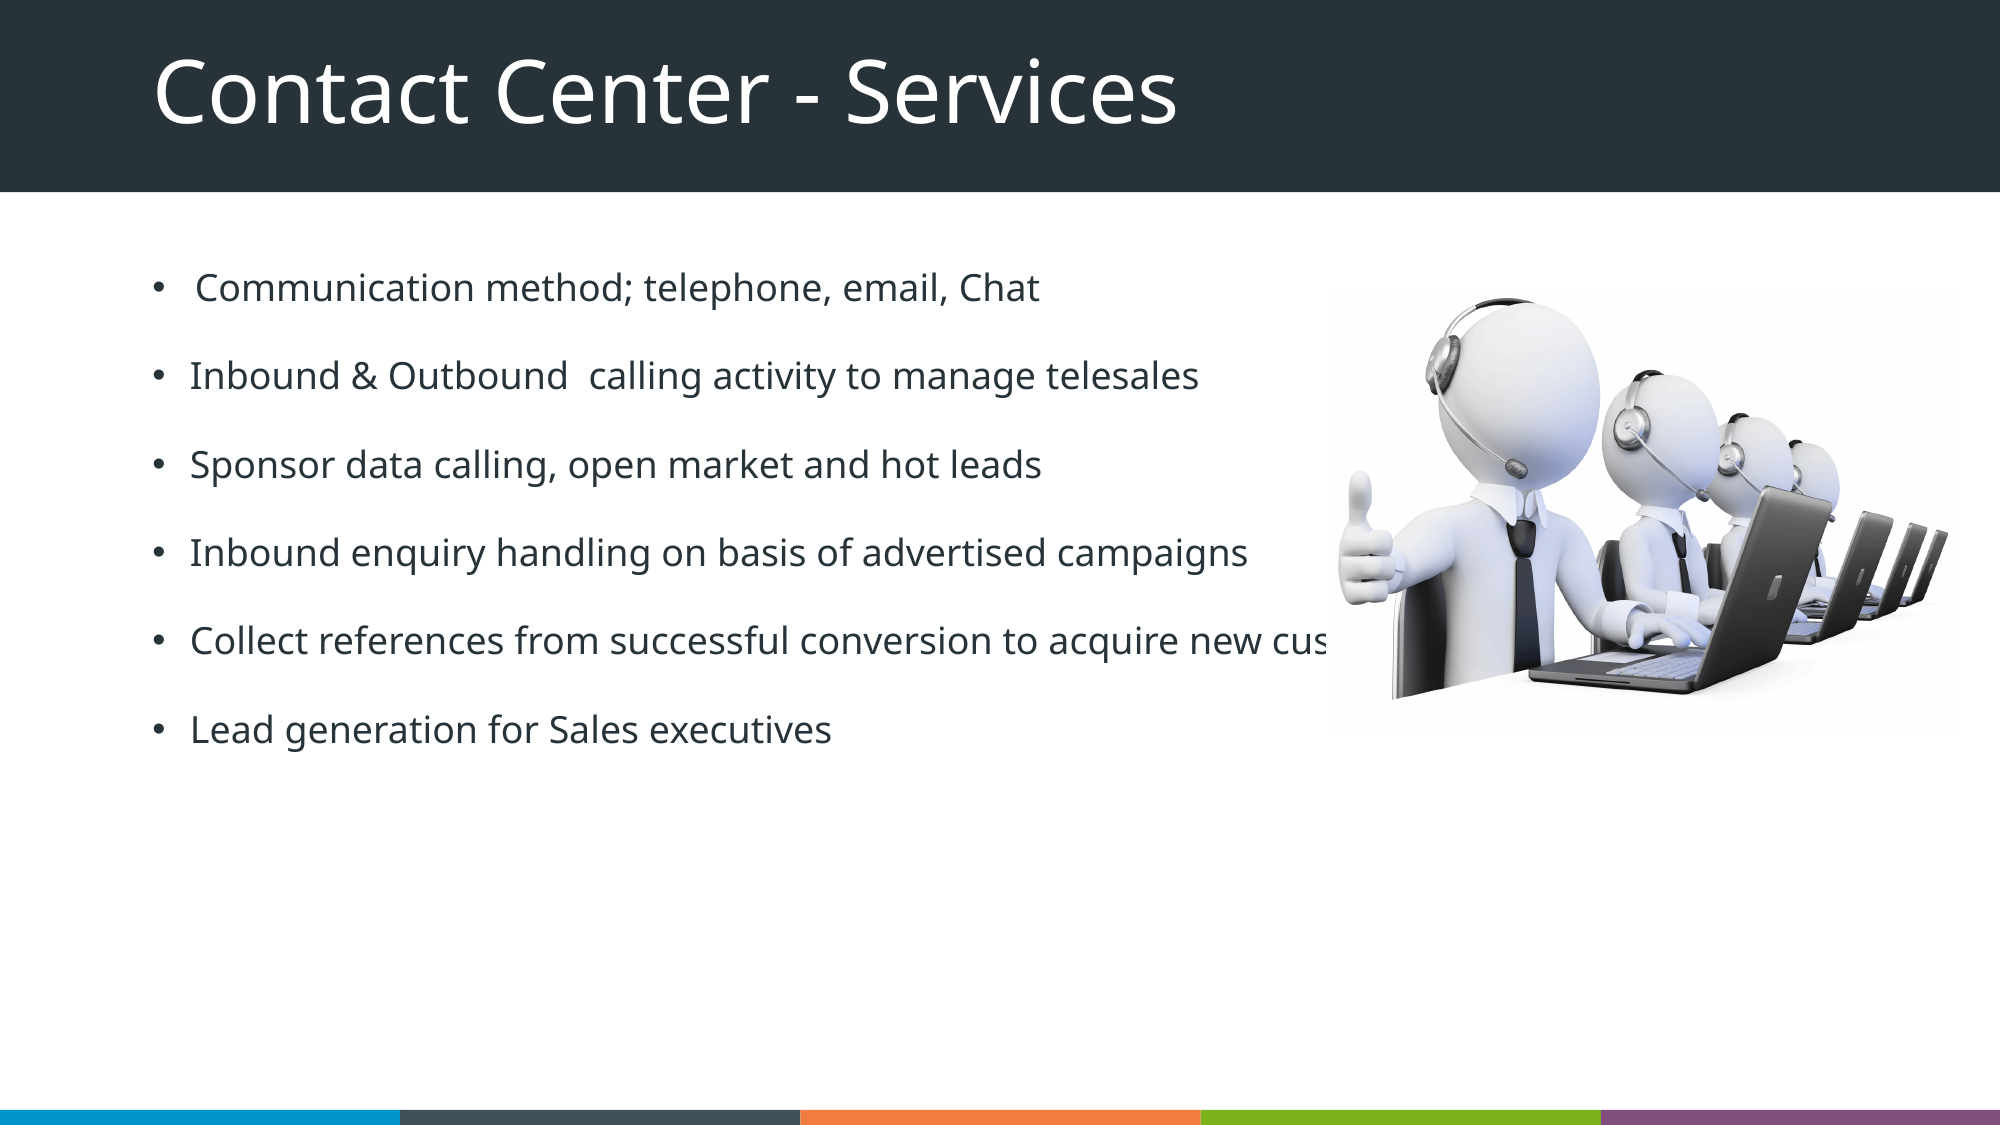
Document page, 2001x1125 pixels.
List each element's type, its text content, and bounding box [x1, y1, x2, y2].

title Contact Center - Services [137, 40, 1863, 151]
list Communication method; telephone, email, Chat Inbound & Outbound calling activity to manage telesales Sponsor data calling, open market and hot leads Inbound enquiry handling on basis of advertised campaigns Collect references from successful conversion to acquire new customers Lead generation for Sales executives [137, 233, 1863, 1014]
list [1326, 286, 1956, 734]
